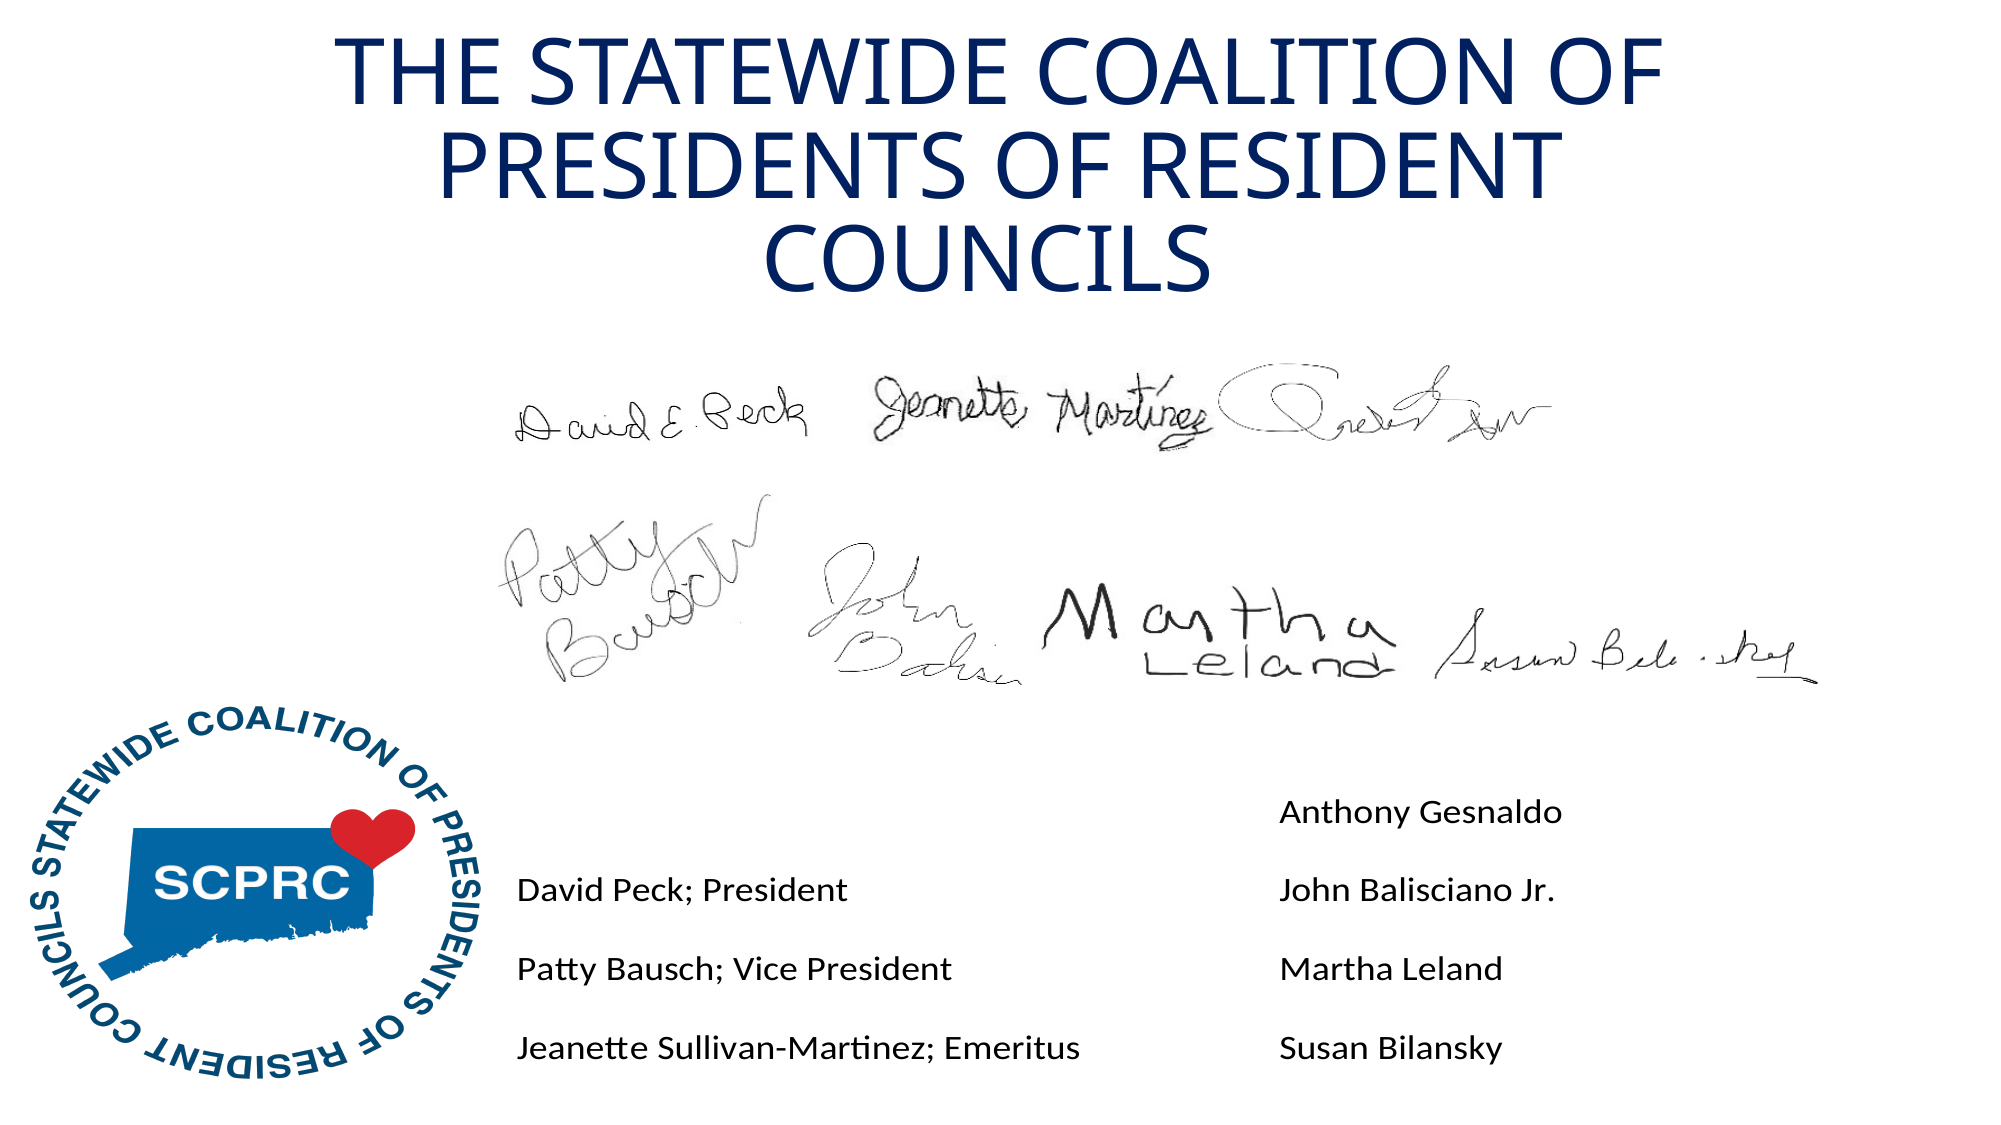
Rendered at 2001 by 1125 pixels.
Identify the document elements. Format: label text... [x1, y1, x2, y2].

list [498, 347, 2000, 1125]
title the Statewide Coalition of Presidents of Resident Councils [197, 46, 1803, 295]
picture [13, 635, 499, 1125]
